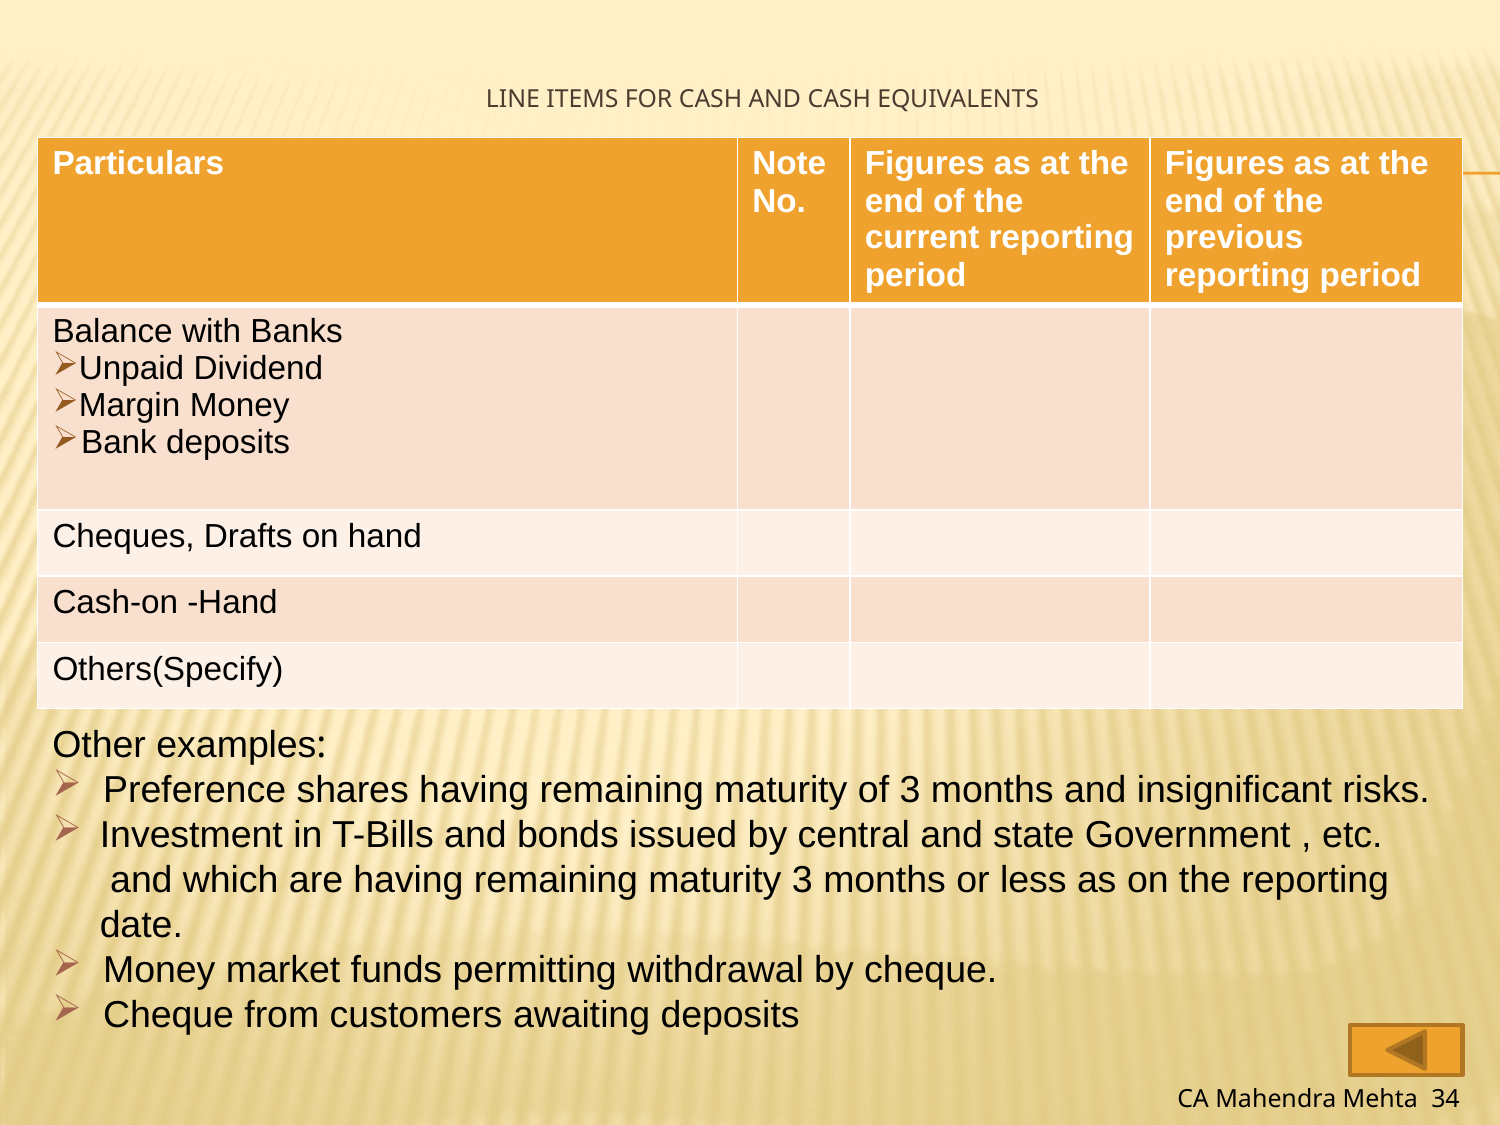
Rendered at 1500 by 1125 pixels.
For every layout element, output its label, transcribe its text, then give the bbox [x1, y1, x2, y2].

table_cell [1151, 511, 1462, 575]
table_cell Balance with Banks Unpaid Dividend Margin Money Bank deposits [38, 308, 737, 509]
table_cell Others(Specify) [38, 643, 737, 708]
table_cell [1151, 643, 1462, 708]
table_cell [738, 308, 849, 509]
table_cell [851, 577, 1149, 642]
text_box Other examples: Preference shares having remaining maturity of 3 months and insignificant risks. Investment in T-Bills and bonds issued by central and state Government , etc. and which are having remaining maturity 3 months or less as on the reporting date. Money market funds permitting withdrawal by cheque. Cheque from customers awaiting deposits [37, 712, 1450, 1088]
table_cell Cash-on -Hand [38, 577, 737, 642]
table_cell [851, 511, 1149, 575]
table_header Particulars [38, 138, 737, 302]
table_cell [851, 643, 1149, 708]
table_cell [738, 643, 849, 708]
table_cell [738, 511, 849, 575]
text_box CA Mahendra Mehta 34 [1137, 1074, 1475, 1125]
table_cell [851, 308, 1149, 509]
title Line Items for Cash and Cash Equivalents [50, 75, 1475, 150]
table_cell [1151, 577, 1462, 642]
table_header Figures as at the end of the previous reporting period [1151, 138, 1462, 302]
table_header Note No. [738, 138, 849, 302]
table_cell [738, 577, 849, 642]
text_box [1348, 1023, 1465, 1074]
table_header Figures as at the end of the current reporting period [851, 138, 1149, 302]
table_cell [1151, 308, 1462, 509]
table_cell Cheques, Drafts on hand [38, 511, 737, 575]
